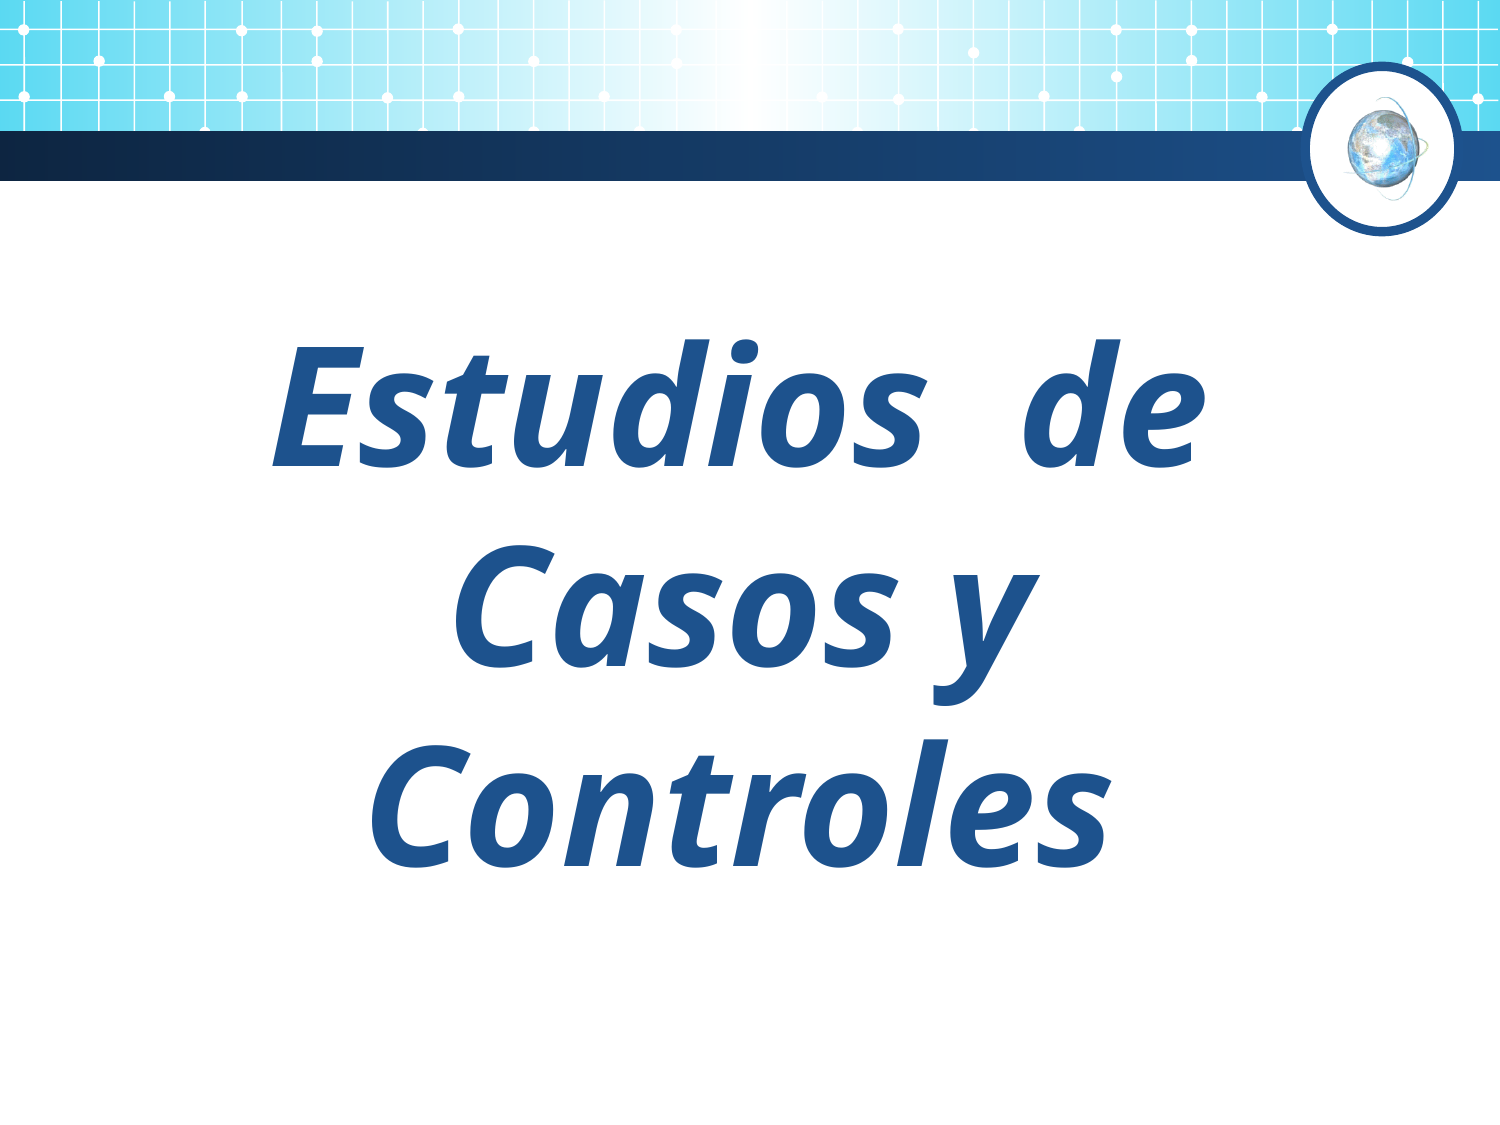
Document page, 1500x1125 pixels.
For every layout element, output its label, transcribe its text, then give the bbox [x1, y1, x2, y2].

picture [1310, 72, 1454, 210]
title Estudios de Casos y Controles [53, 187, 1425, 1012]
